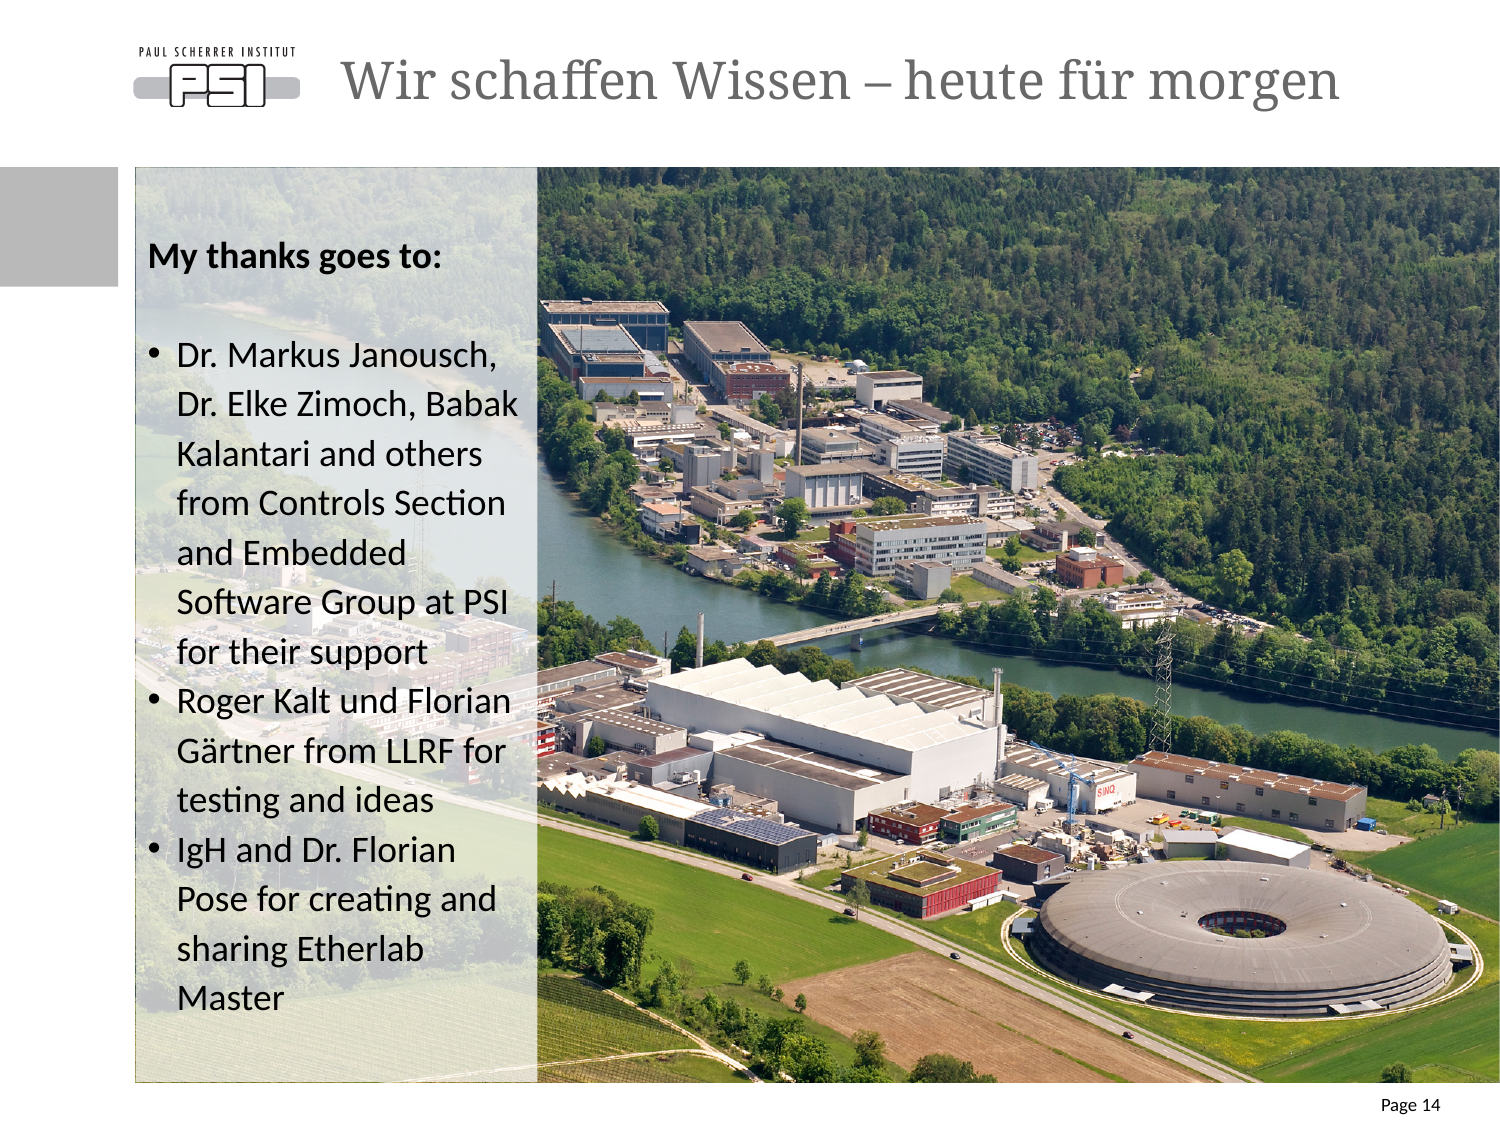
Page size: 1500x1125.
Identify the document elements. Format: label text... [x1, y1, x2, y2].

title Wir schaffen Wissen – heute für morgen [340, 47, 1442, 132]
slide_number Page 14 [1346, 1092, 1441, 1125]
list My thanks goes to: Dr. Markus Janousch, Dr. Elke Zimoch, Babak Kalantari and others from Controls Section and Embedded Software Group at PSI for their support Roger Kalt und Florian Gärtner from LLRF for testing and ideas IgH and Dr. Florian Pose for creating and sharing Etherlab Master [135, 167, 538, 1083]
picture [538, 167, 1500, 1083]
